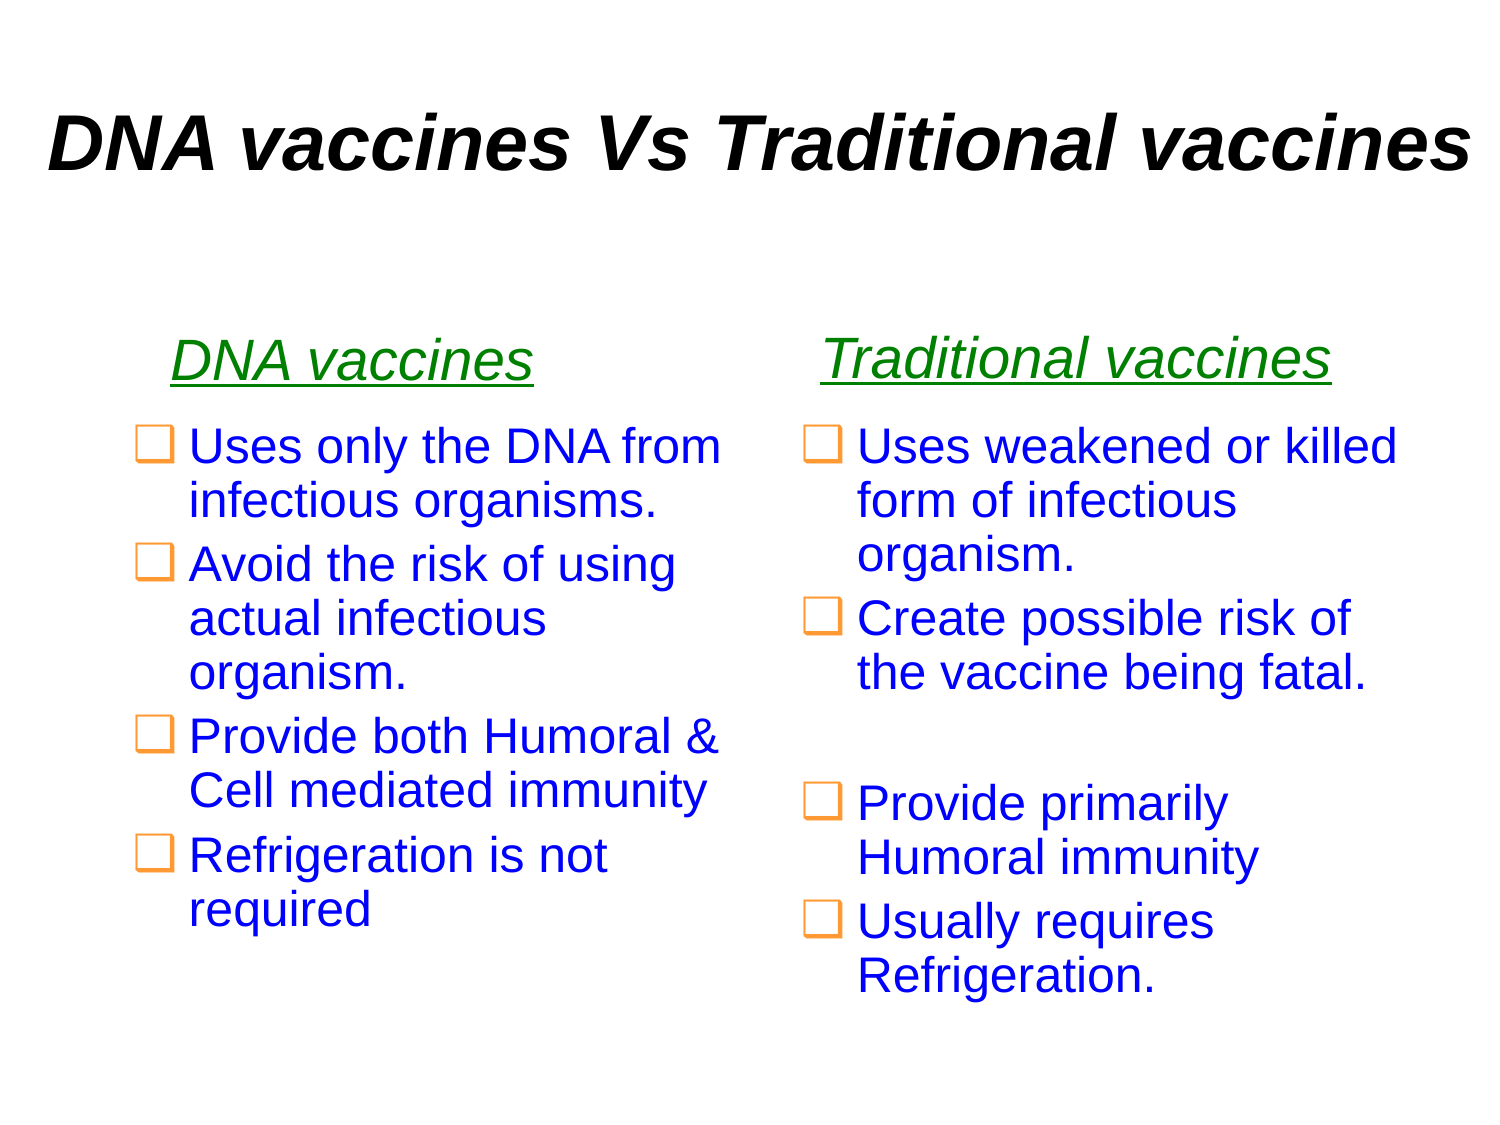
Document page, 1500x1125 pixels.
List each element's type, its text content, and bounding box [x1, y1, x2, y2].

text_box Uses weakened or killed form of infectious organism. Create possible risk of the vaccine being fatal. Provide primarily Humoral immunity Usually requires Refrigeration. [793, 412, 1413, 1024]
list Uses only the DNA from infectious organisms. Avoid the risk of using actual infectious organism. Provide both Humoral & Cell mediated immunity Refrigeration is not required [124, 411, 745, 1024]
title DNA vaccines Vs Traditional vaccines [0, 44, 1500, 234]
text_box DNA vaccines [162, 314, 825, 400]
text_box Traditional vaccines [812, 312, 1413, 398]
